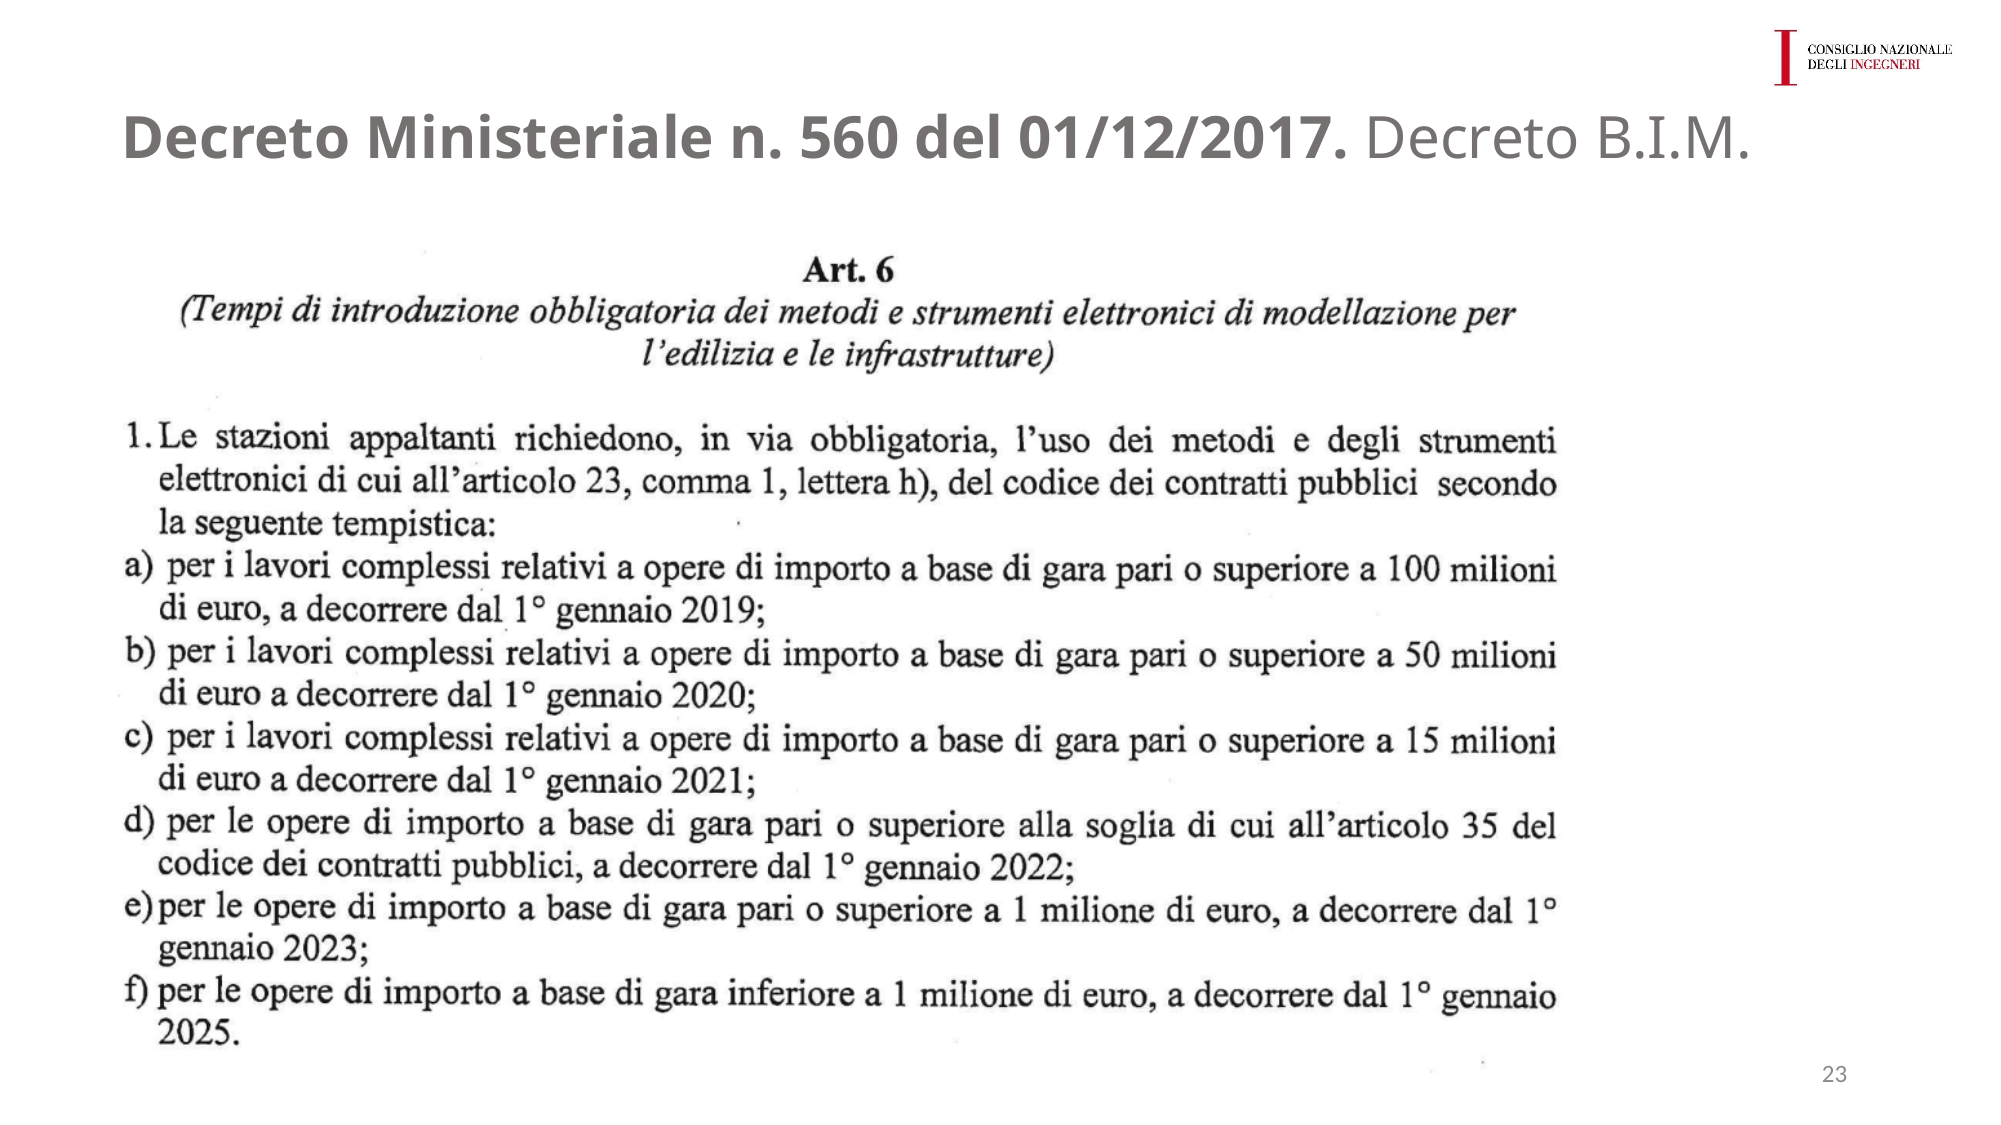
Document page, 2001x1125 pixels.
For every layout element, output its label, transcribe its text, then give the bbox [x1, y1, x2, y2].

text_box Decreto Ministeriale n. 560 del 01/12/2017. Decreto B.I.M. [106, 92, 1782, 178]
slide_number 23 [1412, 1042, 1863, 1103]
picture [1761, 22, 1964, 93]
picture [106, 233, 1584, 1073]
